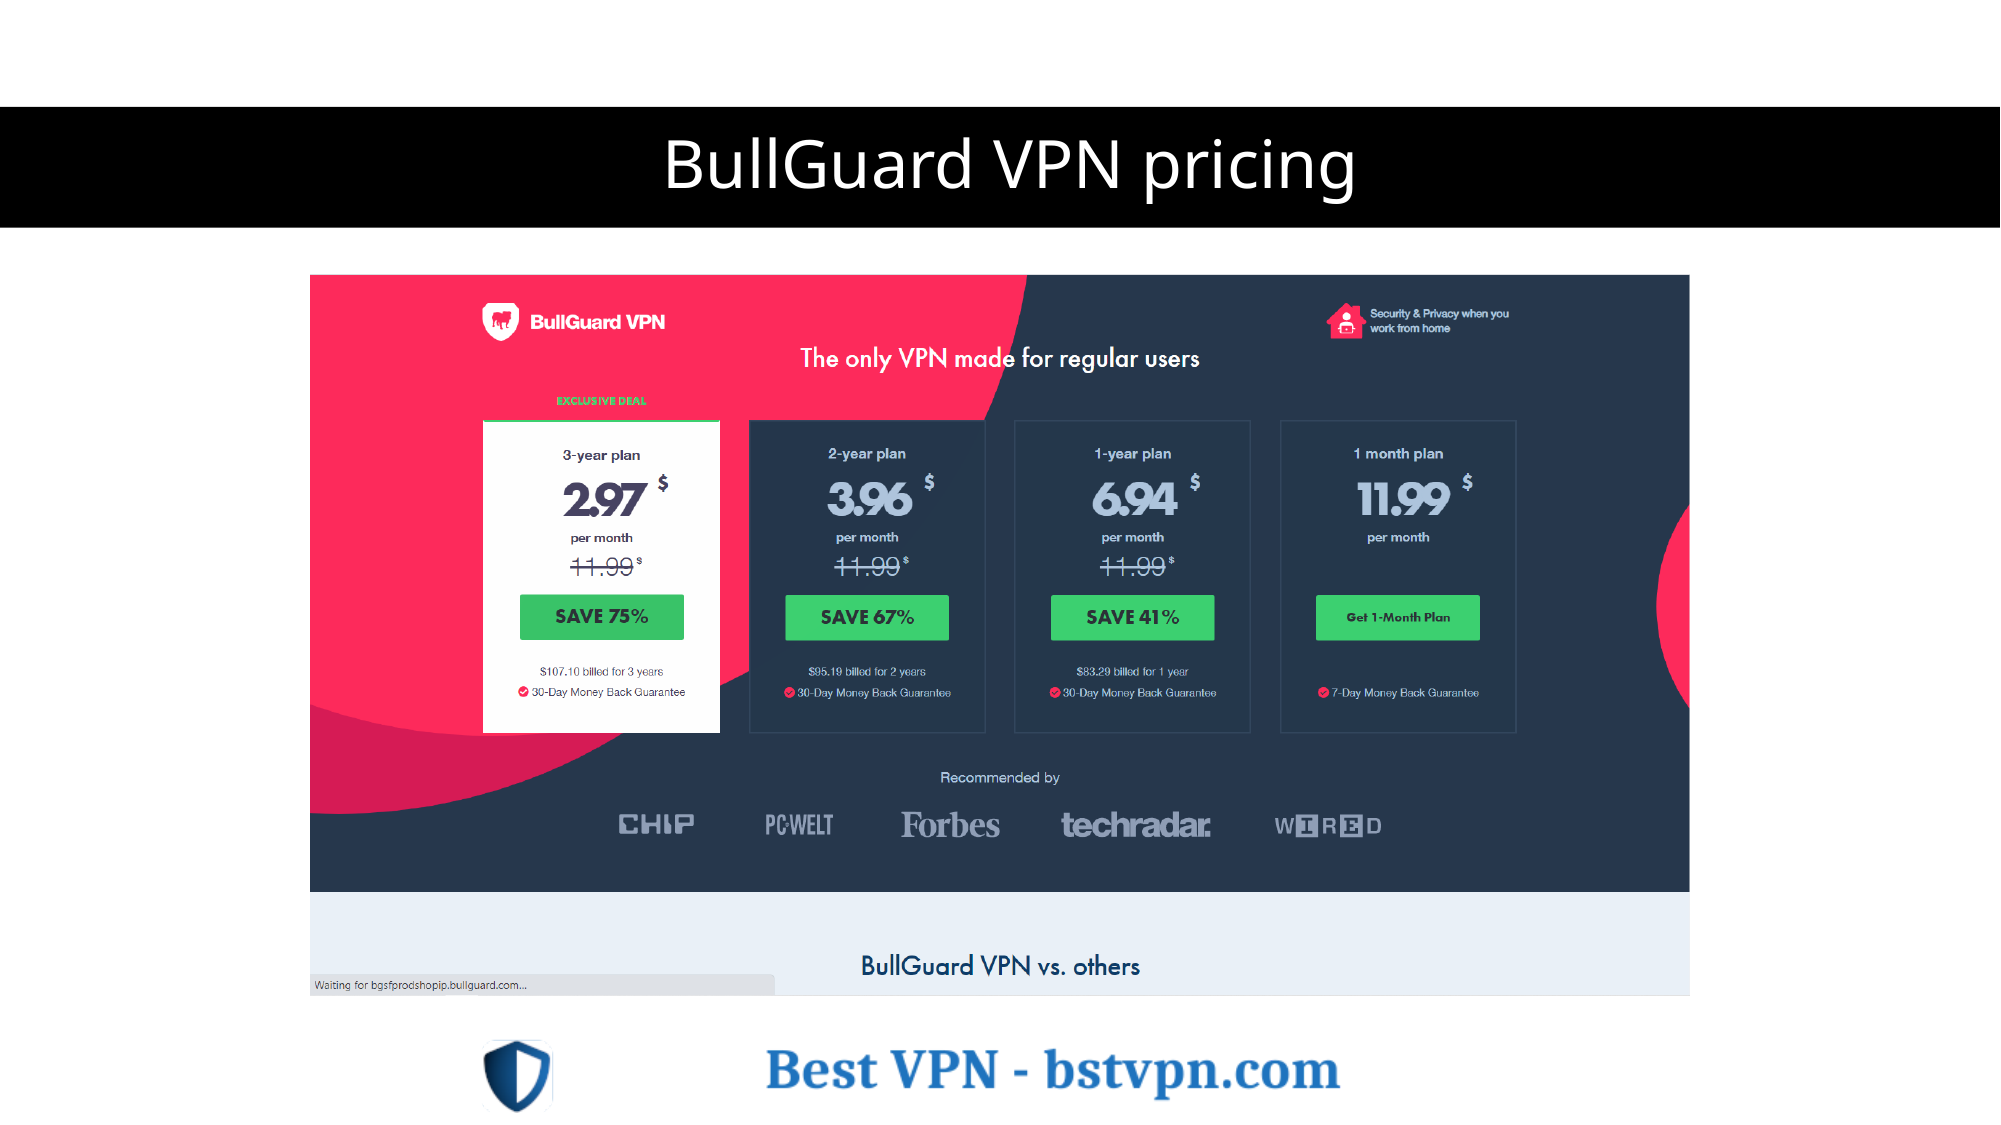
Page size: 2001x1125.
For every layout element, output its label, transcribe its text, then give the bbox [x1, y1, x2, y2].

picture [481, 1036, 1519, 1113]
text_box [0, 106, 2000, 229]
title BullGuard VPN pricing [91, 105, 1931, 228]
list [310, 274, 1690, 996]
